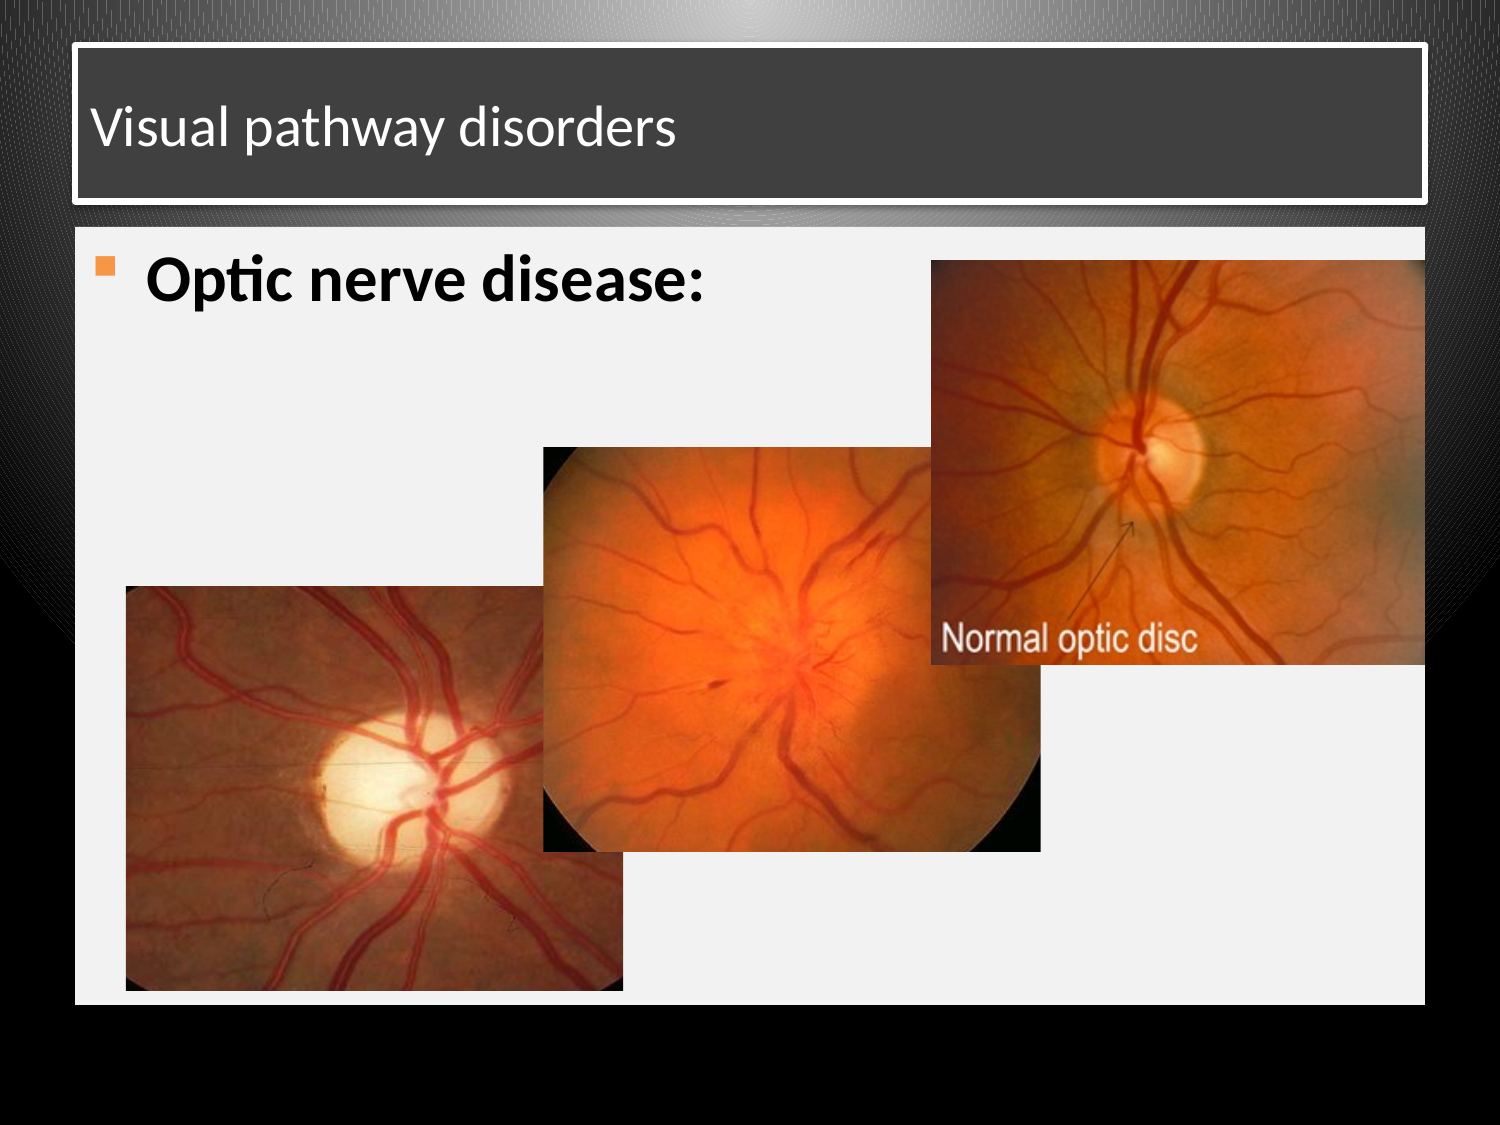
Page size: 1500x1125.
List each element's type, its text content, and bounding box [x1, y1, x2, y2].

list Optic nerve disease: [75, 226, 1425, 1005]
picture [125, 259, 1426, 991]
title Visual pathway disorders [72, 42, 1428, 205]
